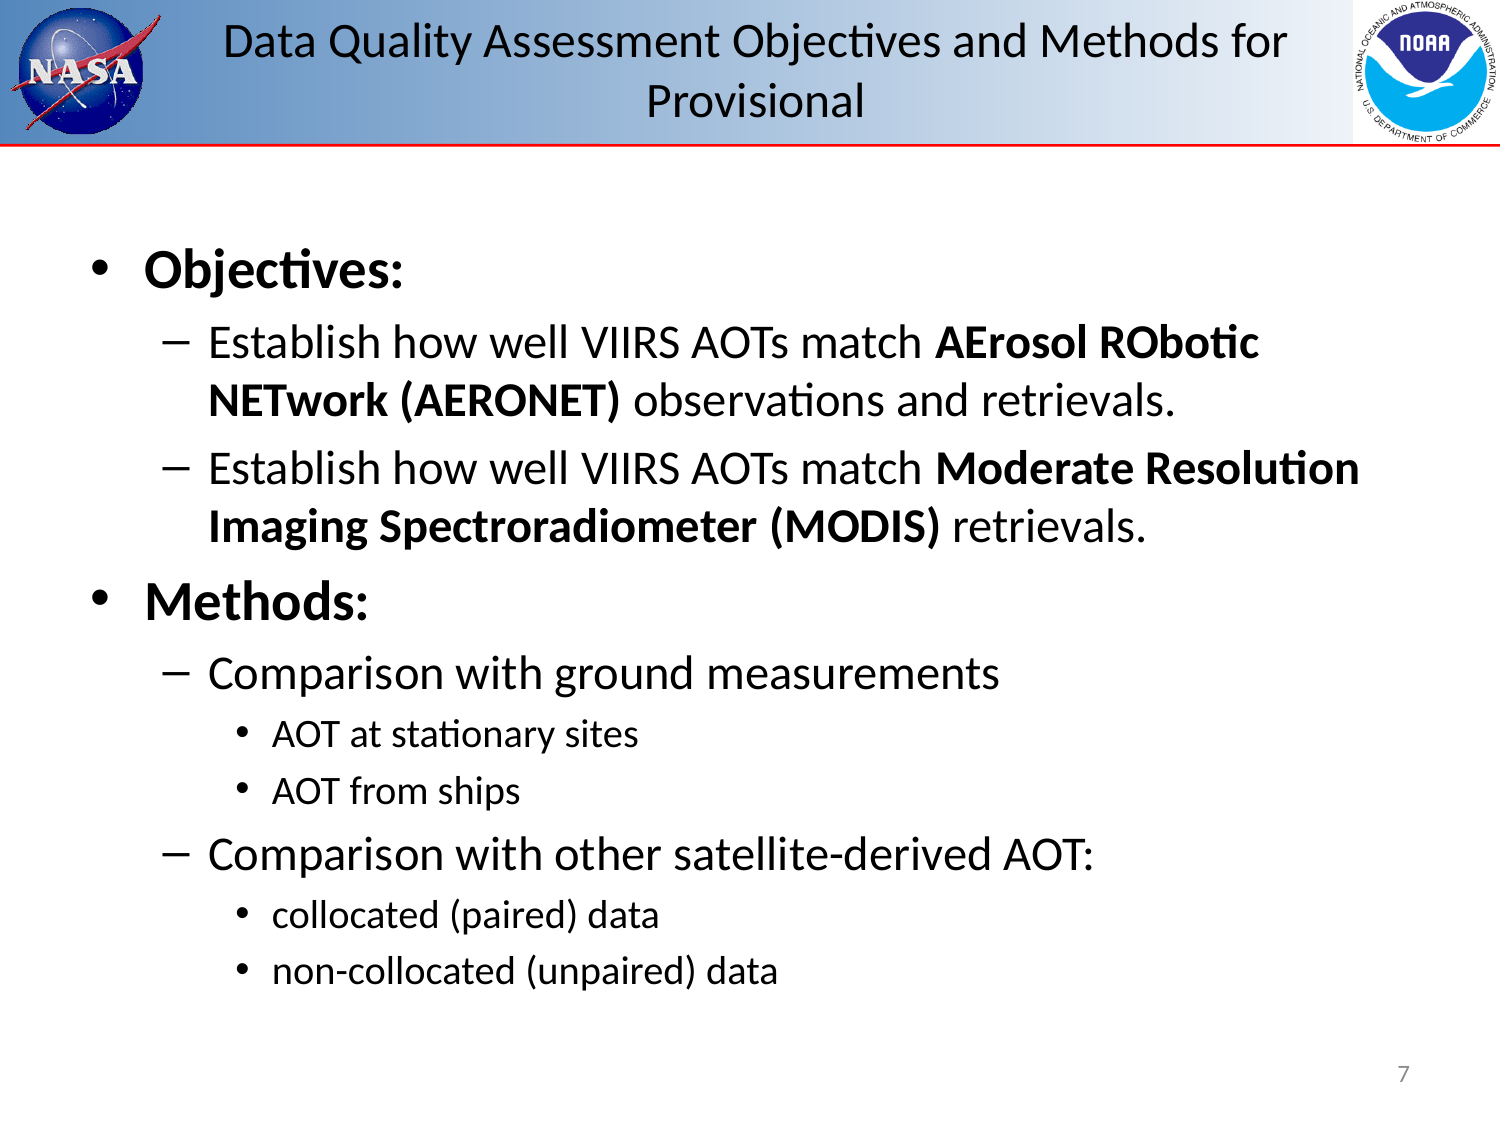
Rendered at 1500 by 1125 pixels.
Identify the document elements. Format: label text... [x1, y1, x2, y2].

picture [0, 0, 161, 142]
title Data Quality Assessment Objectives and Methods for Provisional [162, 0, 1350, 135]
slide_number 7 [1074, 1042, 1425, 1103]
picture [1353, 0, 1498, 144]
list Objectives: Establish how well VIIRS AOTs match AErosol RObotic NETwork (AERONET) observations and retrievals. Establish how well VIIRS AOTs match Moderate Resolution Imaging Spectroradiometer (MODIS) retrievals. Methods: Comparison with ground measurements AOT at stationary sites AOT from ships Comparison with other satellite-derived AOT: collocated (paired) data non-collocated (unpaired) data [75, 224, 1425, 1005]
